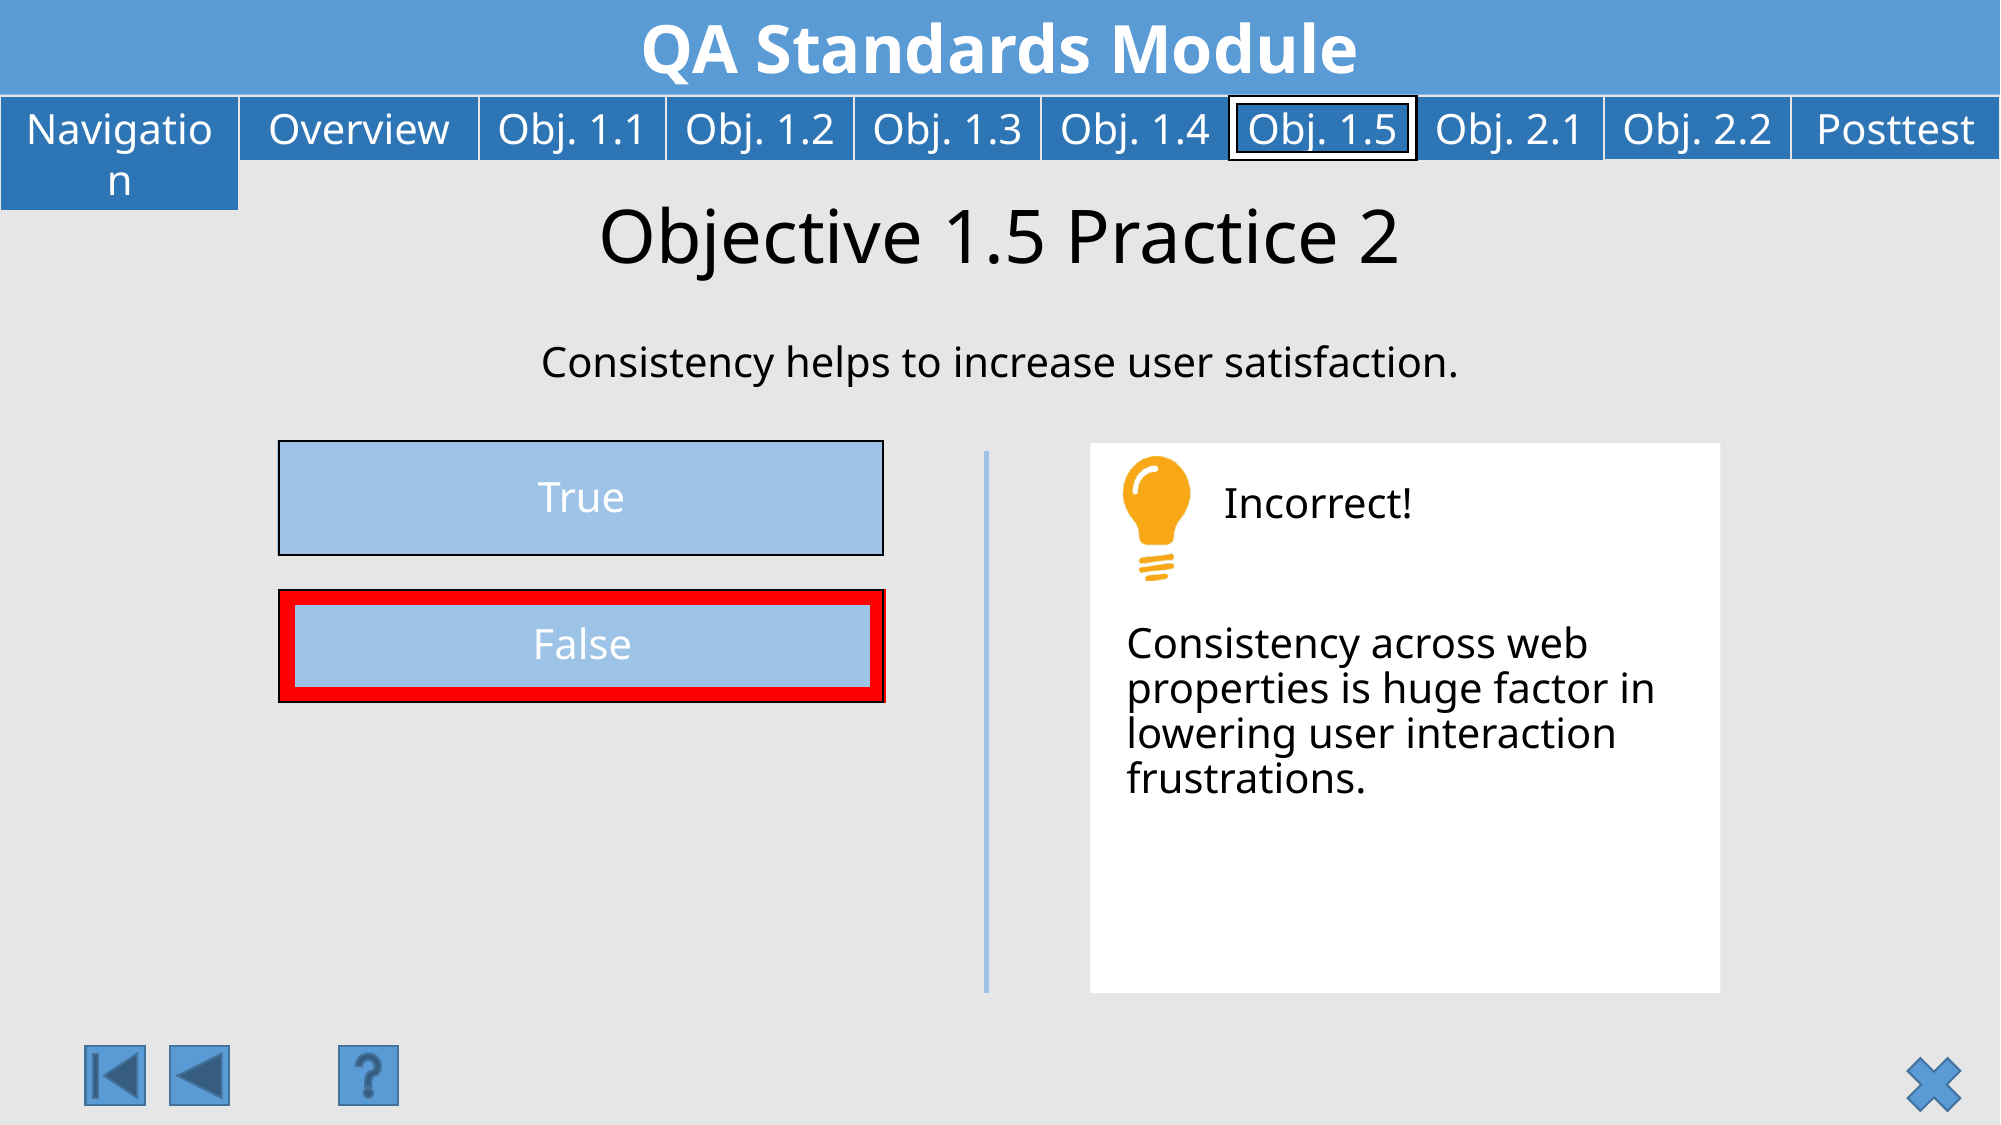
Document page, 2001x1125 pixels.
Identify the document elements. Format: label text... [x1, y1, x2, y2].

list Consistency across web properties is huge factor in lowering user interaction frustrations. [1111, 615, 1698, 974]
list Consistency helps to increase user satisfaction. [85, 307, 1915, 422]
text_box [278, 440, 884, 556]
list Incorrect! [1209, 475, 1698, 564]
text_box [278, 589, 884, 703]
picture [1091, 444, 1221, 592]
text_box [1228, 95, 1418, 161]
title Objective 1.5 Practice 2 [85, 191, 1915, 288]
